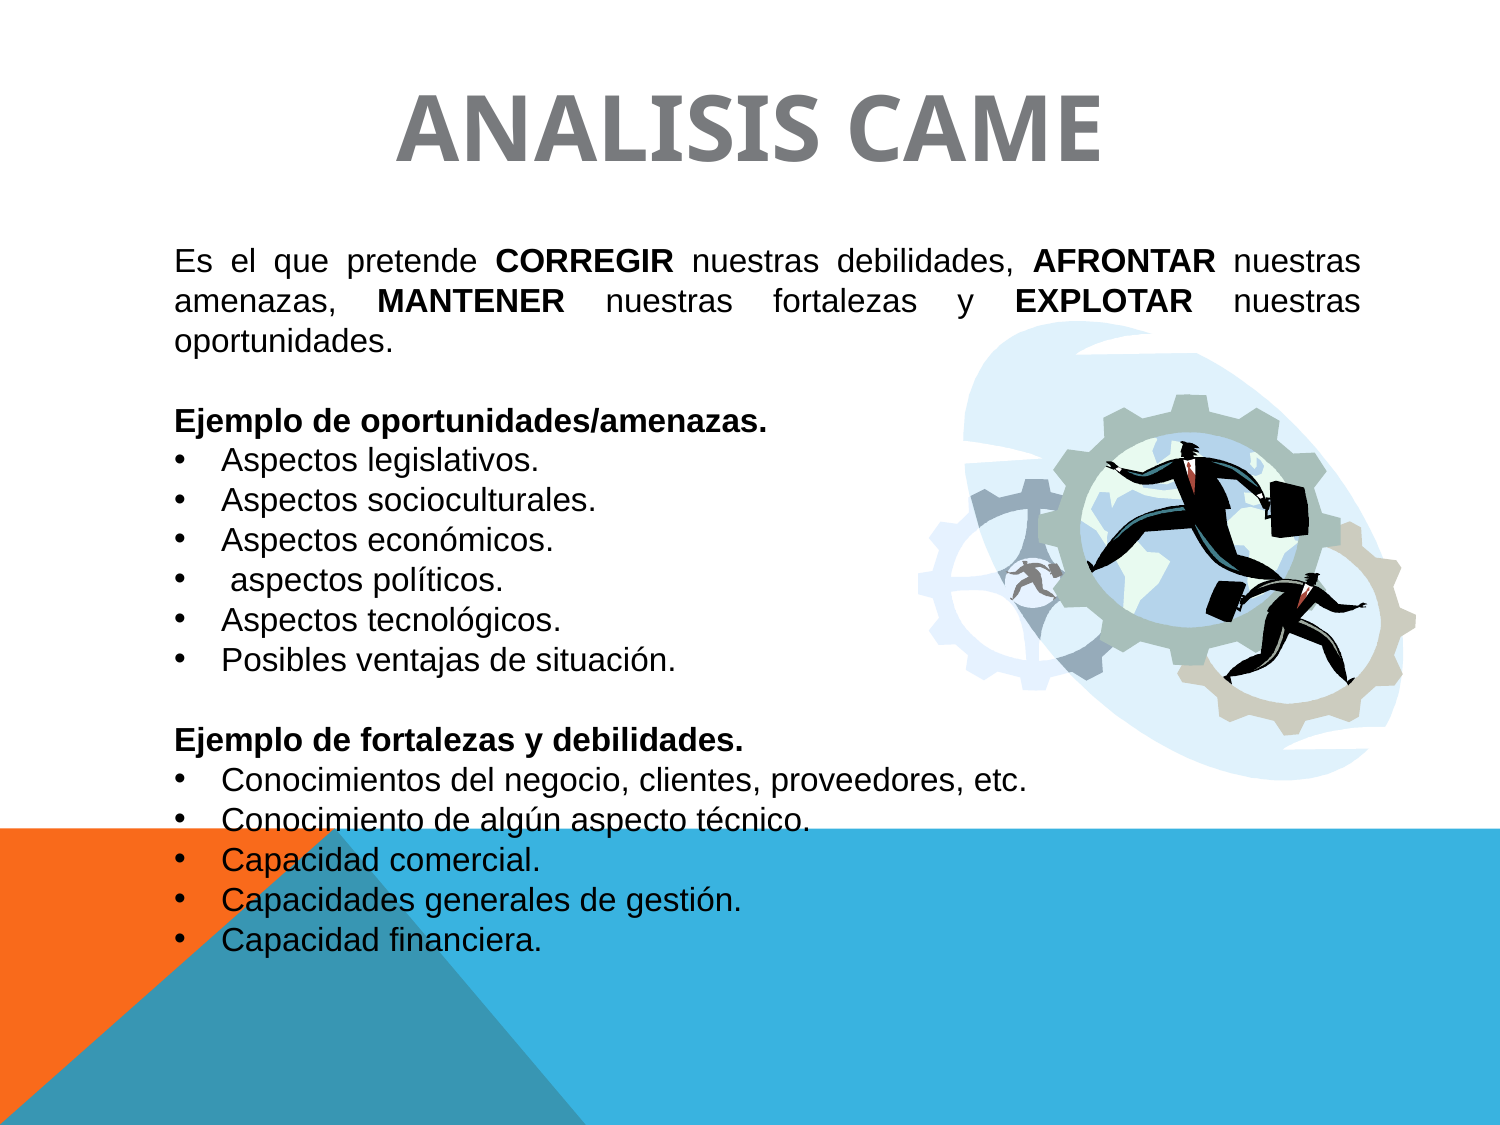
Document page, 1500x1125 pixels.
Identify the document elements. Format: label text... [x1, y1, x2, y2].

picture [903, 314, 1424, 788]
text_box Es el que pretende CORREGIR nuestras debilidades, AFRONTAR nuestras amenazas, MANTENER nuestras fortalezas y EXPLOTAR nuestras oportunidades. Ejemplo de oportunidades/amenazas. Aspectos legislativos. Aspectos socioculturales. Aspectos económicos. aspectos políticos. Aspectos tecnológicos. Posibles ventajas de situación. Ejemplo de fortalezas y debilidades. Conocimientos del negocio, clientes, proveedores, etc. Conocimiento de algún aspecto técnico. Capacidad comercial. Capacidades generales de gestión. Capacidad financiera. [159, 231, 1376, 1010]
text_box ANALISIS CAME [382, 62, 1121, 187]
